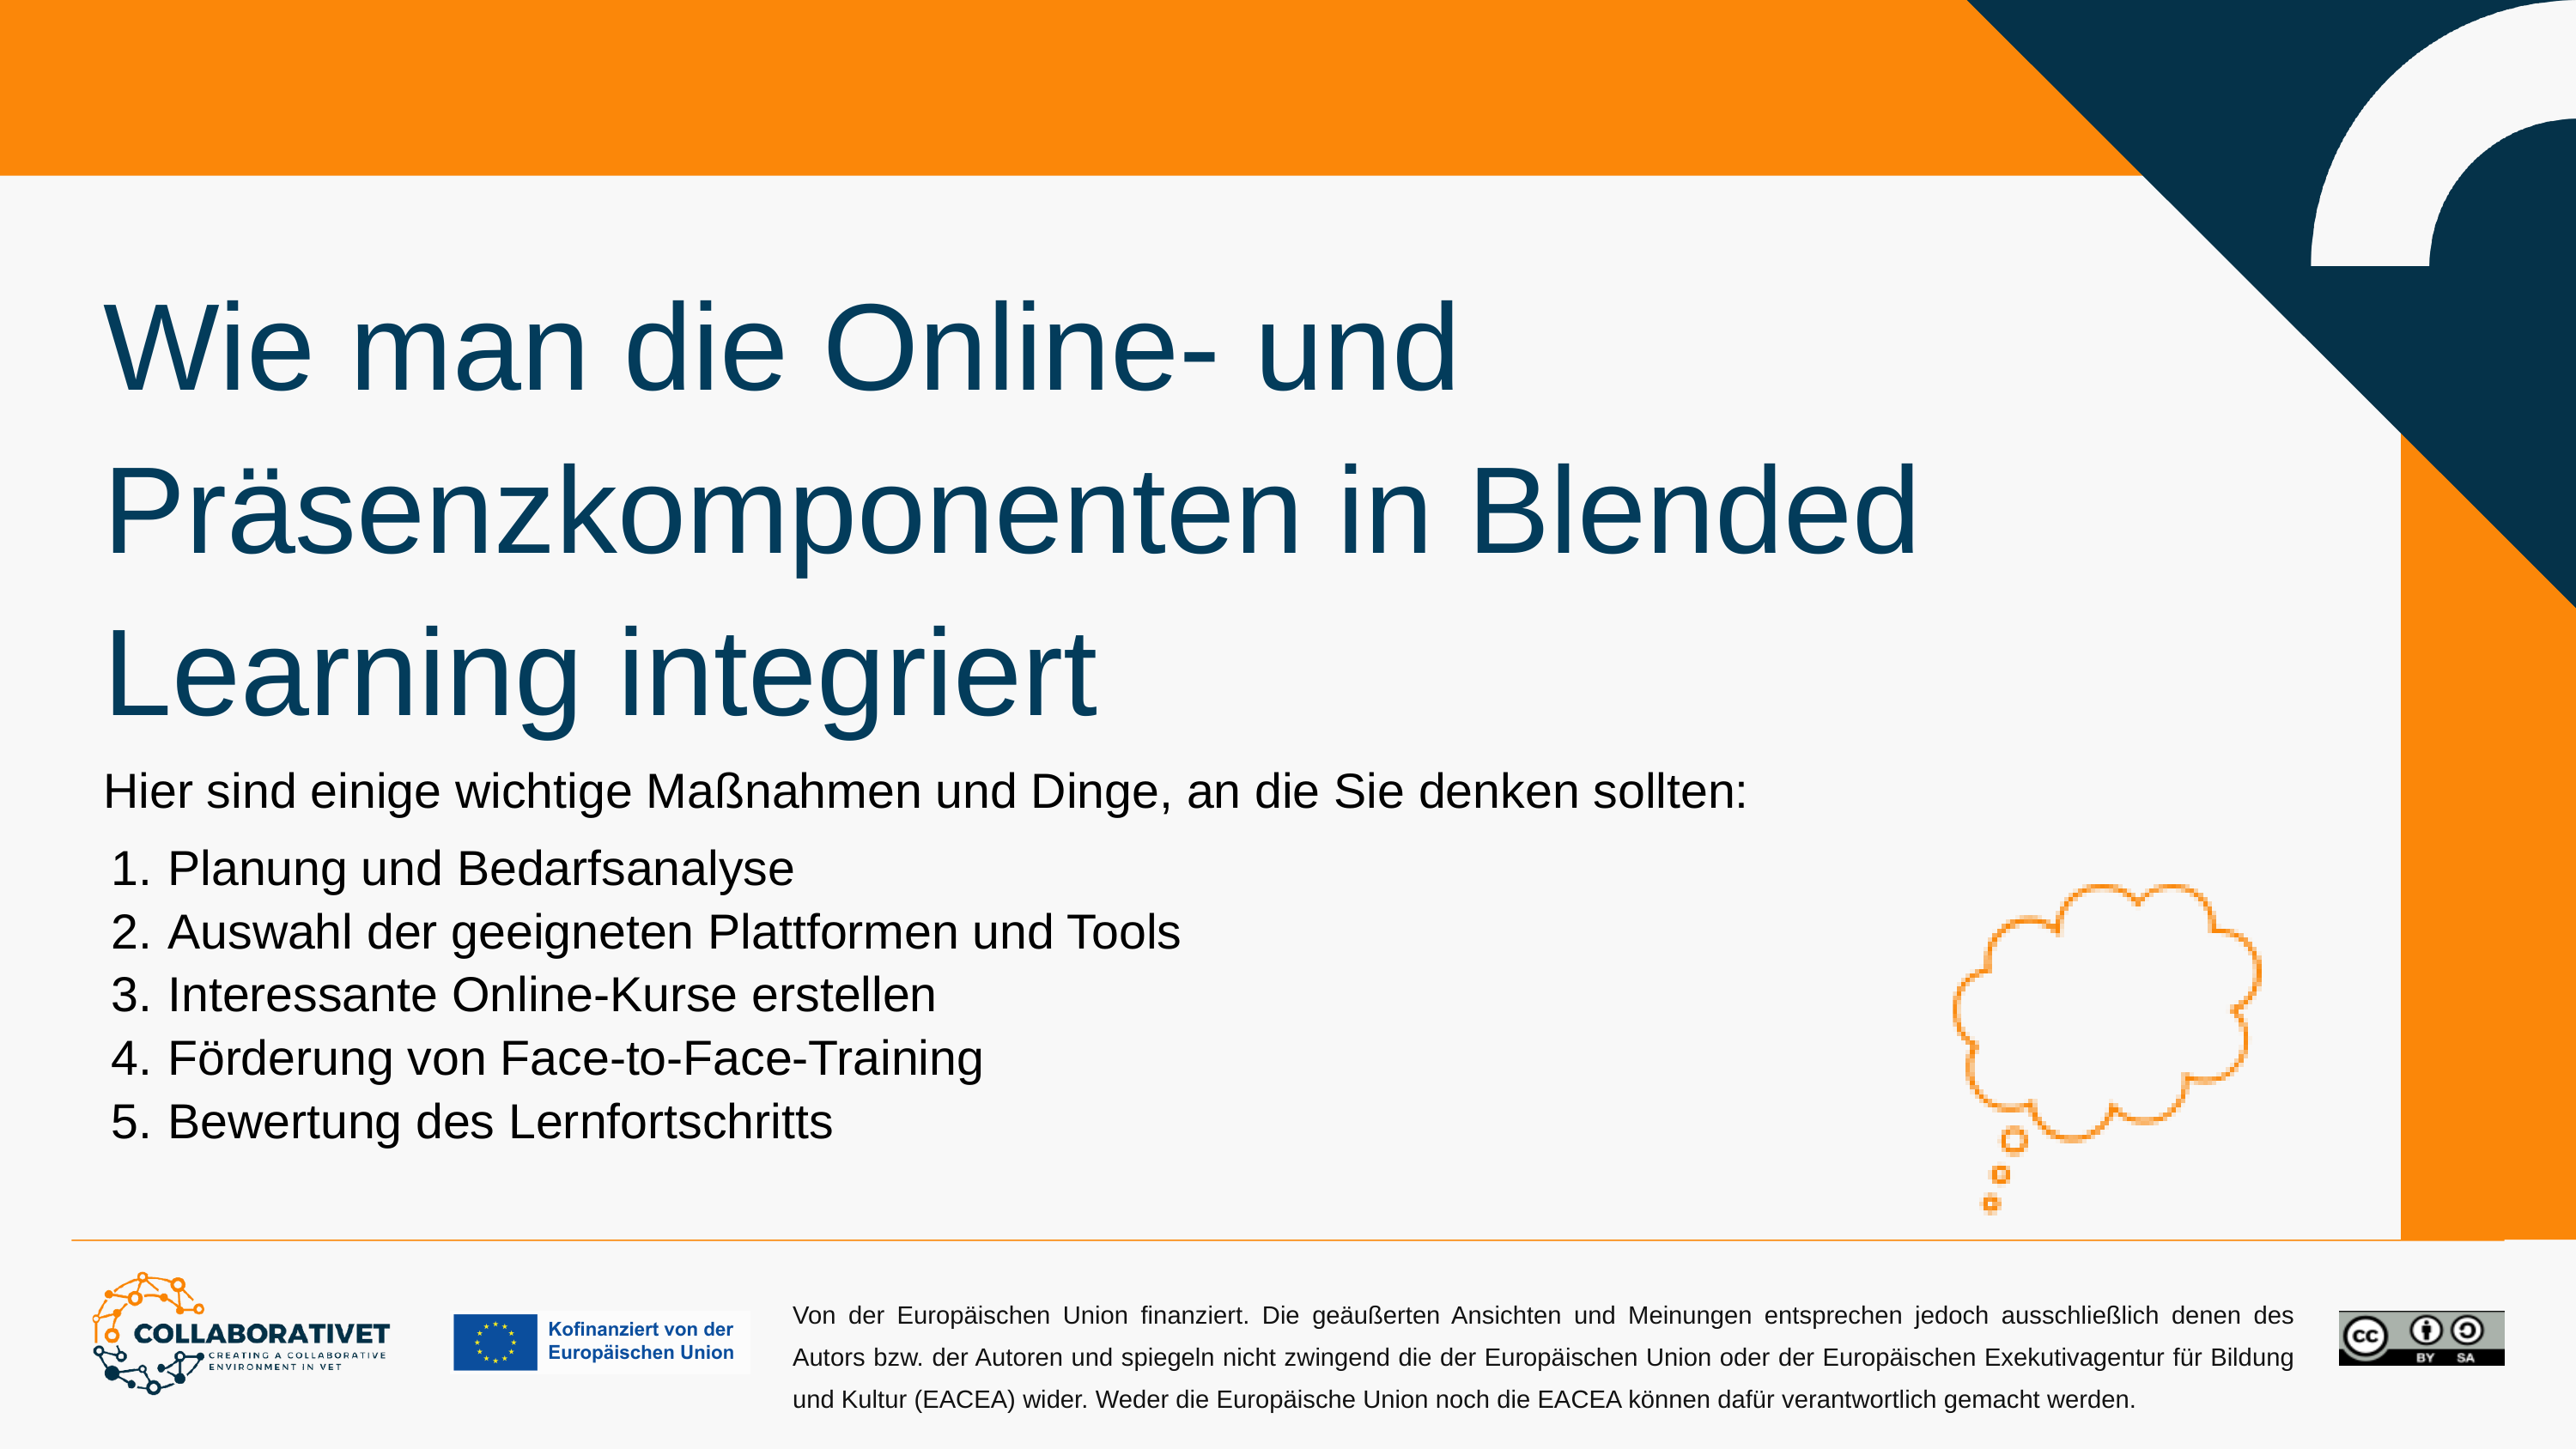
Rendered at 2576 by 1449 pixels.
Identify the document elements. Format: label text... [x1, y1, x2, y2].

text_box [2401, 434, 2576, 1240]
text_box [1953, 884, 2262, 1216]
text_box [0, 0, 2142, 176]
picture [2339, 1311, 2505, 1367]
text_box [78, 1179, 408, 1449]
text_box [2311, 0, 2576, 266]
text_box Wie man die Online- und Präsenzkomponenten in Blended Learning integriert [103, 252, 2262, 741]
text_box [1966, 0, 2576, 609]
picture [449, 1311, 750, 1375]
text_box Hier sind einige wichtige Maßnahmen und Dinge, an die Sie denken sollten: Planung und Bedarfsanalyse Auswahl der geeigneten Plattformen und Tools Interessante Online-Kurse erstellen Förderung von Face-to-Face-Training Bewertung des Lernfortschritts [103, 755, 2312, 1149]
text_box Von der Europäischen Union finanziert. Die geäußerten Ansichten und Meinungen entsprechen jedoch ausschließlich denen des Autors bzw. der Autoren und spiegeln nicht zwingend die der Europäischen Union oder der Europäischen Exekutivagentur für Bildung und Kultur (EACEA) wider. Weder die Europäische Union noch die EACEA können dafür verantwortlich gemacht werden. [793, 1287, 2297, 1414]
